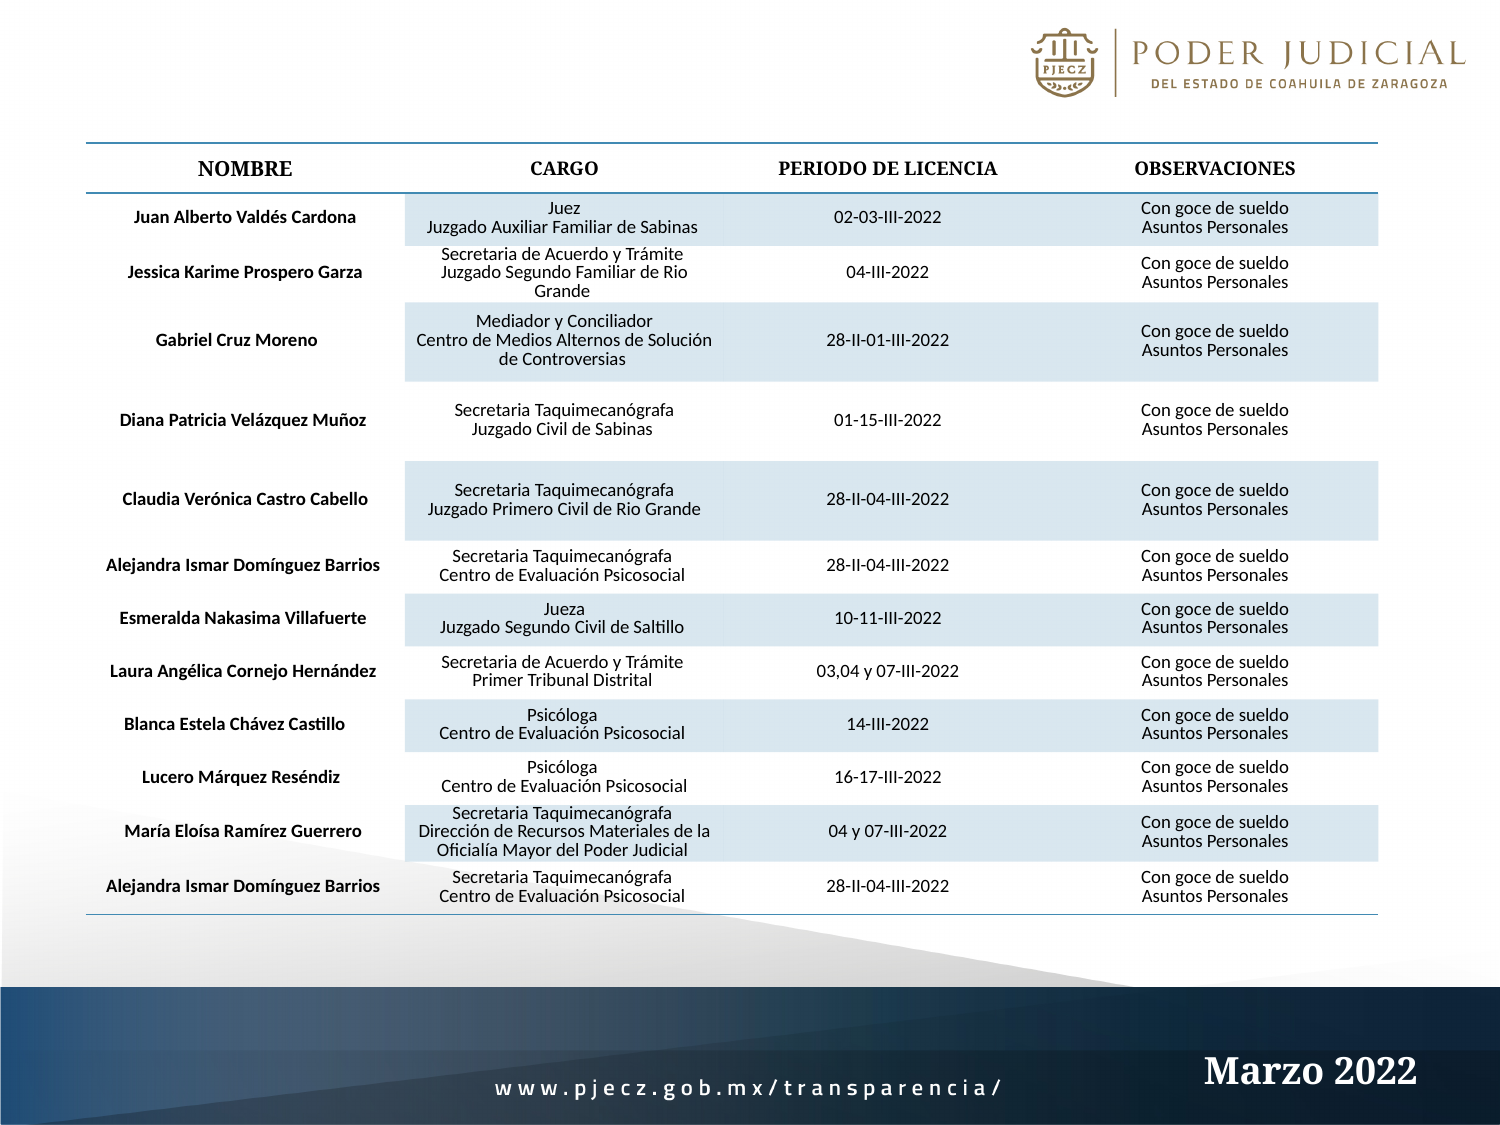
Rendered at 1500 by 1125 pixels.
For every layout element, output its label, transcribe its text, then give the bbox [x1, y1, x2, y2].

table_cell Esmeralda Nakasima Villafuerte [86, 594, 405, 646]
table_cell Con goce de sueldo Asuntos Personales [1052, 646, 1378, 699]
table_cell 10-11-III-2022 [724, 594, 1052, 646]
table_header PERIODO DE LICENCIA [724, 144, 1052, 192]
table_cell Con goce de sueldo Asuntos Personales [1052, 862, 1378, 914]
table_cell Con goce de sueldo Asuntos Personales [1052, 246, 1378, 302]
table_cell Lucero Márquez Reséndiz [86, 752, 405, 805]
table_cell 03,04 y 07-III-2022 [724, 646, 1052, 699]
table_cell Diana Patricia Velázquez Muñoz [86, 382, 405, 461]
table_cell Claudia Verónica Castro Cabello [86, 461, 405, 541]
table_header NOMBRE [86, 144, 405, 192]
table_cell Con goce de sueldo Asuntos Personales [1052, 752, 1378, 805]
table_cell 04 y 07-III-2022 [724, 805, 1052, 862]
table_header CARGO [405, 144, 724, 192]
table_cell 28-II-01-III-2022 [724, 302, 1052, 382]
table_cell Juez Juzgado Auxiliar Familiar de Sabinas [405, 194, 724, 246]
table_cell Con goce de sueldo Asuntos Personales [1052, 382, 1378, 461]
table_cell Secretaria Taquimecanógrafa Juzgado Primero Civil de Rio Grande [405, 461, 724, 541]
table_cell Secretaria Taquimecanógrafa Dirección de Recursos Materiales de la Oficialía Mayor del Poder Judicial [405, 805, 724, 862]
table_cell Gabriel Cruz Moreno [86, 302, 405, 382]
table_cell 28-II-04-III-2022 [724, 862, 1052, 914]
table_cell Jueza Juzgado Segundo Civil de Saltillo [405, 594, 724, 646]
table_cell Secretaria de Acuerdo y Trámite Primer Tribunal Distrital [405, 646, 724, 699]
table_cell Con goce de sueldo Asuntos Personales [1052, 194, 1378, 246]
table_cell 28-II-04-III-2022 [724, 541, 1052, 594]
table_cell Psicóloga Centro de Evaluación Psicosocial [405, 752, 724, 805]
table_cell Blanca Estela Chávez Castillo [86, 699, 405, 752]
table_cell Alejandra Ismar Domínguez Barrios [86, 862, 405, 914]
table_cell Con goce de sueldo Asuntos Personales [1052, 541, 1378, 594]
table_cell Secretaria de Acuerdo y Trámite Juzgado Segundo Familiar de Rio Grande [405, 246, 724, 302]
table_cell Jessica Karime Prospero Garza [86, 246, 405, 302]
table_cell 01-15-III-2022 [724, 382, 1052, 461]
table_cell Juan Alberto Valdés Cardona [86, 194, 405, 246]
table_cell Secretaria Taquimecanógrafa Centro de Evaluación Psicosocial [405, 862, 724, 914]
table_cell 04-III-2022 [724, 246, 1052, 302]
table_cell María Eloísa Ramírez Guerrero [86, 805, 405, 862]
table_cell Psicóloga Centro de Evaluación Psicosocial [405, 699, 724, 752]
table_cell 16-17-III-2022 [724, 752, 1052, 805]
table_cell Mediador y Conciliador Centro de Medios Alternos de Solución de Controversias [405, 302, 724, 382]
table_cell 02-03-III-2022 [724, 194, 1052, 246]
table_cell Con goce de sueldo Asuntos Personales [1052, 805, 1378, 862]
table_cell Con goce de sueldo Asuntos Personales [1052, 699, 1378, 752]
table_cell Laura Angélica Cornejo Hernández [86, 646, 405, 699]
text_box Marzo 2022 [1139, 1039, 1483, 1099]
table_cell Con goce de sueldo Asuntos Personales [1052, 594, 1378, 646]
table_cell Alejandra Ismar Domínguez Barrios [86, 541, 405, 594]
table_cell Con goce de sueldo Asuntos Personales [1052, 461, 1378, 541]
table_cell Con goce de sueldo Asuntos Personales [1052, 302, 1378, 382]
table_header OBSERVACIONES [1052, 144, 1378, 192]
table_cell Secretaria Taquimecanógrafa Centro de Evaluación Psicosocial [405, 541, 724, 594]
picture [0, 0, 1500, 1125]
table_cell 14-III-2022 [724, 699, 1052, 752]
table_cell Secretaria Taquimecanógrafa Juzgado Civil de Sabinas [405, 382, 724, 461]
table_cell 28-II-04-III-2022 [724, 461, 1052, 541]
